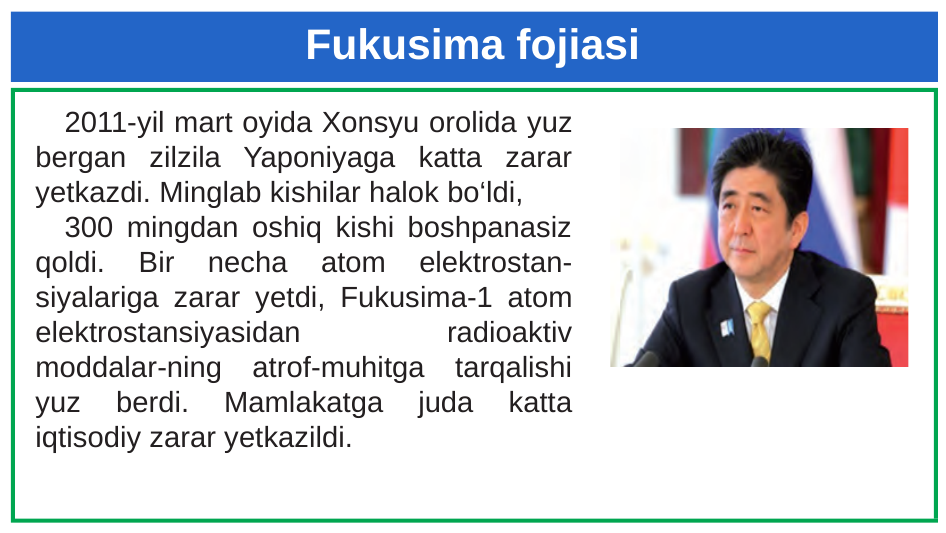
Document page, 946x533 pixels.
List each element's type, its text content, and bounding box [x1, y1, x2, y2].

list 2011-yil mart oyida Xonsyu orolida yuz bergan zilzila Yaponiyaga katta zarar yetkazdi. Minglab kishilar halok bo‘ldi, 300 mingdan oshiq kishi boshpanasiz qoldi. Bir necha atom elektrostan-siyalariga zarar yetdi, Fukusima-1 atom elektrostansiyasidan radioaktiv moddalar-ning atrof-muhitga tarqalishi yuz berdi. Mamlakatga juda katta iqtisodiy zarar yetkazildi. [35, 103, 573, 458]
picture [610, 128, 909, 367]
title Fukusima fojiasi [49, 16, 897, 69]
